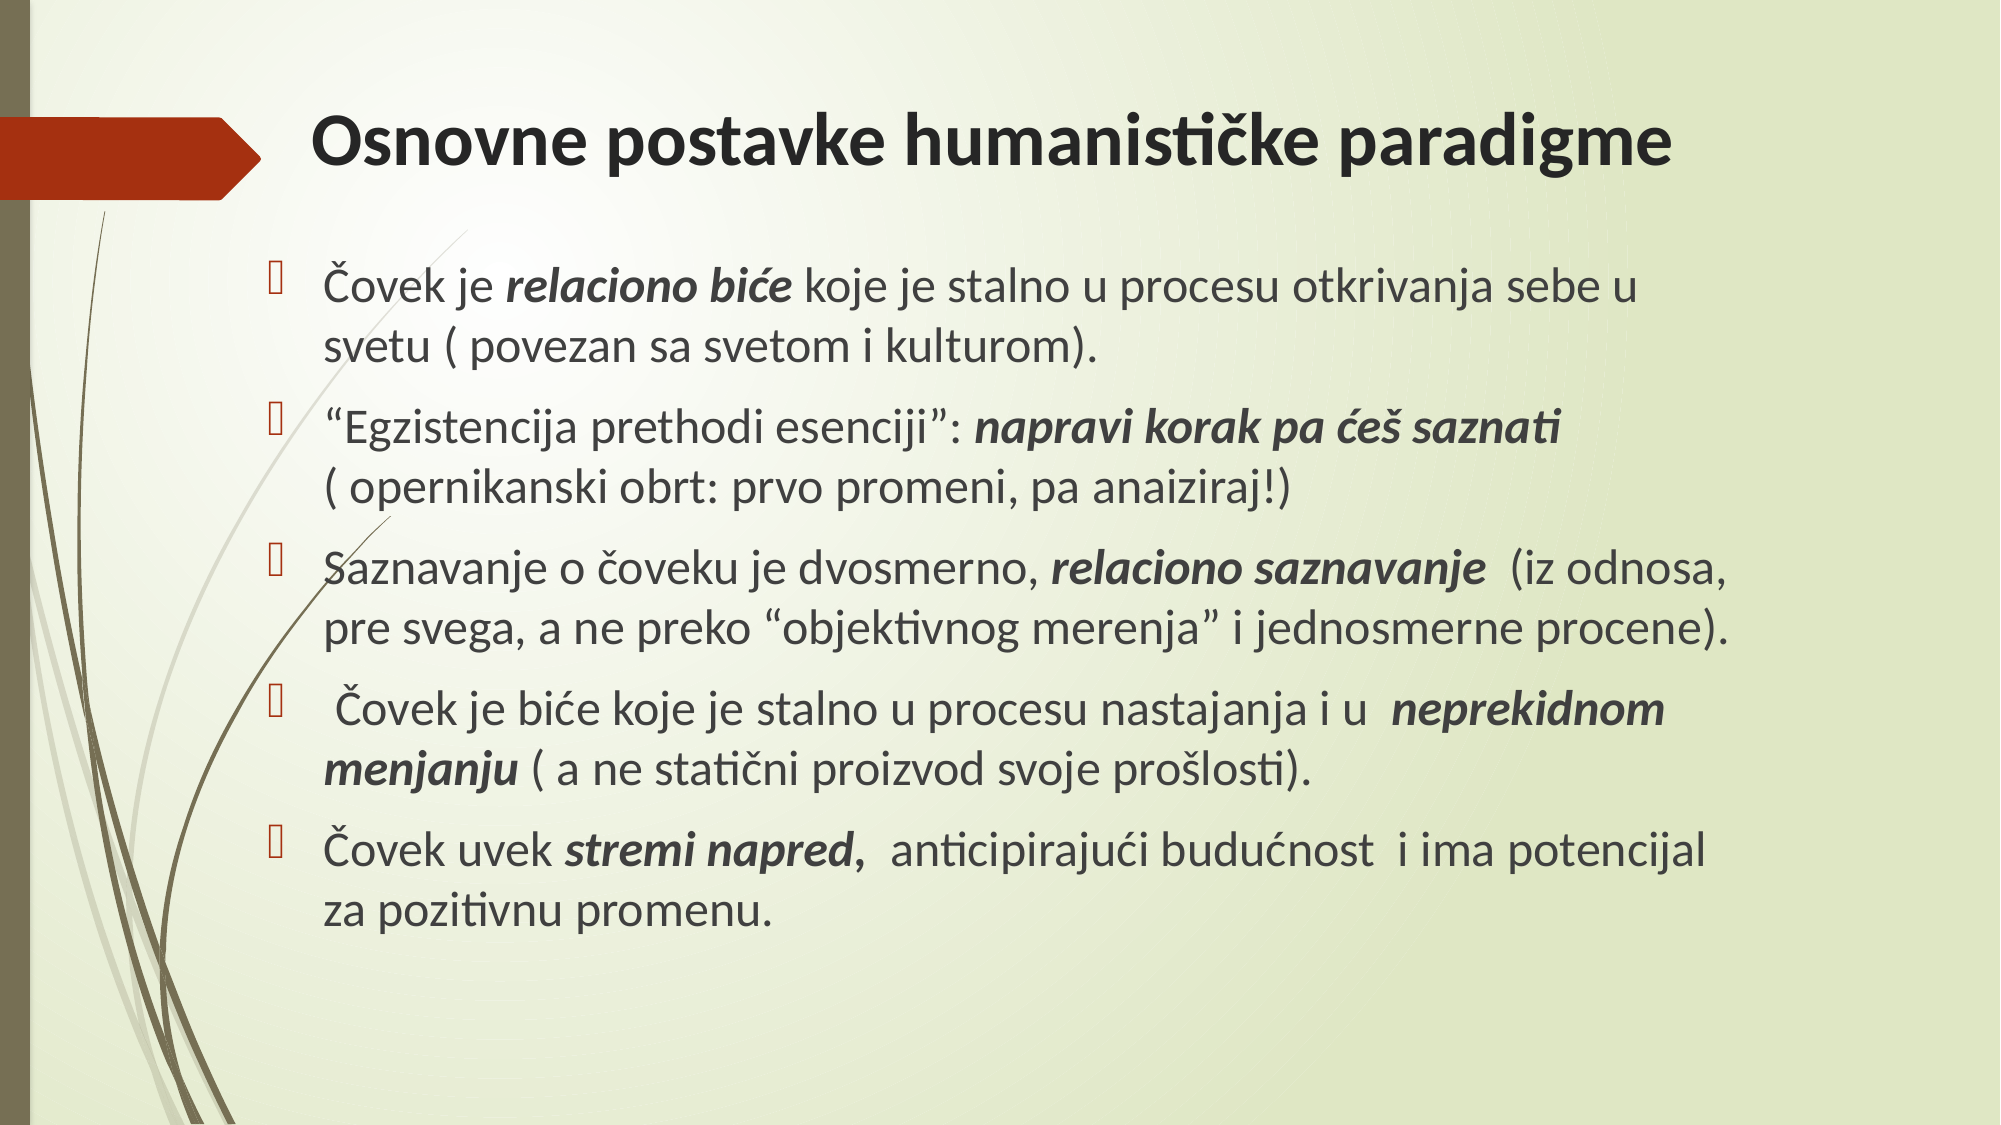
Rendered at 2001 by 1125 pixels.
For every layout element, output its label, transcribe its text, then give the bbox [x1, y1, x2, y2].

title Osnovne postavke humanističke paradigme [249, 0, 1721, 200]
list Čovek je relaciono biće koje je stalno u procesu otkrivanja sebe u svetu ( povezan sa svetom i kulturom). “Egzistencija prethodi esenciji”: napravi korak pa ćeš saznati ( opernikanski obrt: prvo promeni, pa anaiziraj!) Saznavanje o čoveku je dvosmerno, relaciono saznavanje (iz odnosa, pre svega, a ne preko “objektivnog merenja” i jednosmerne procene). Čovek je biće koje je stalno u procesu nastajanja i u neprekidnom menjanju ( a ne statični proizvod svoje prošlosti). Čovek uvek stremi napred, anticipirajući budućnost i ima potencijal za pozitivnu promenu. [252, 245, 1750, 1071]
